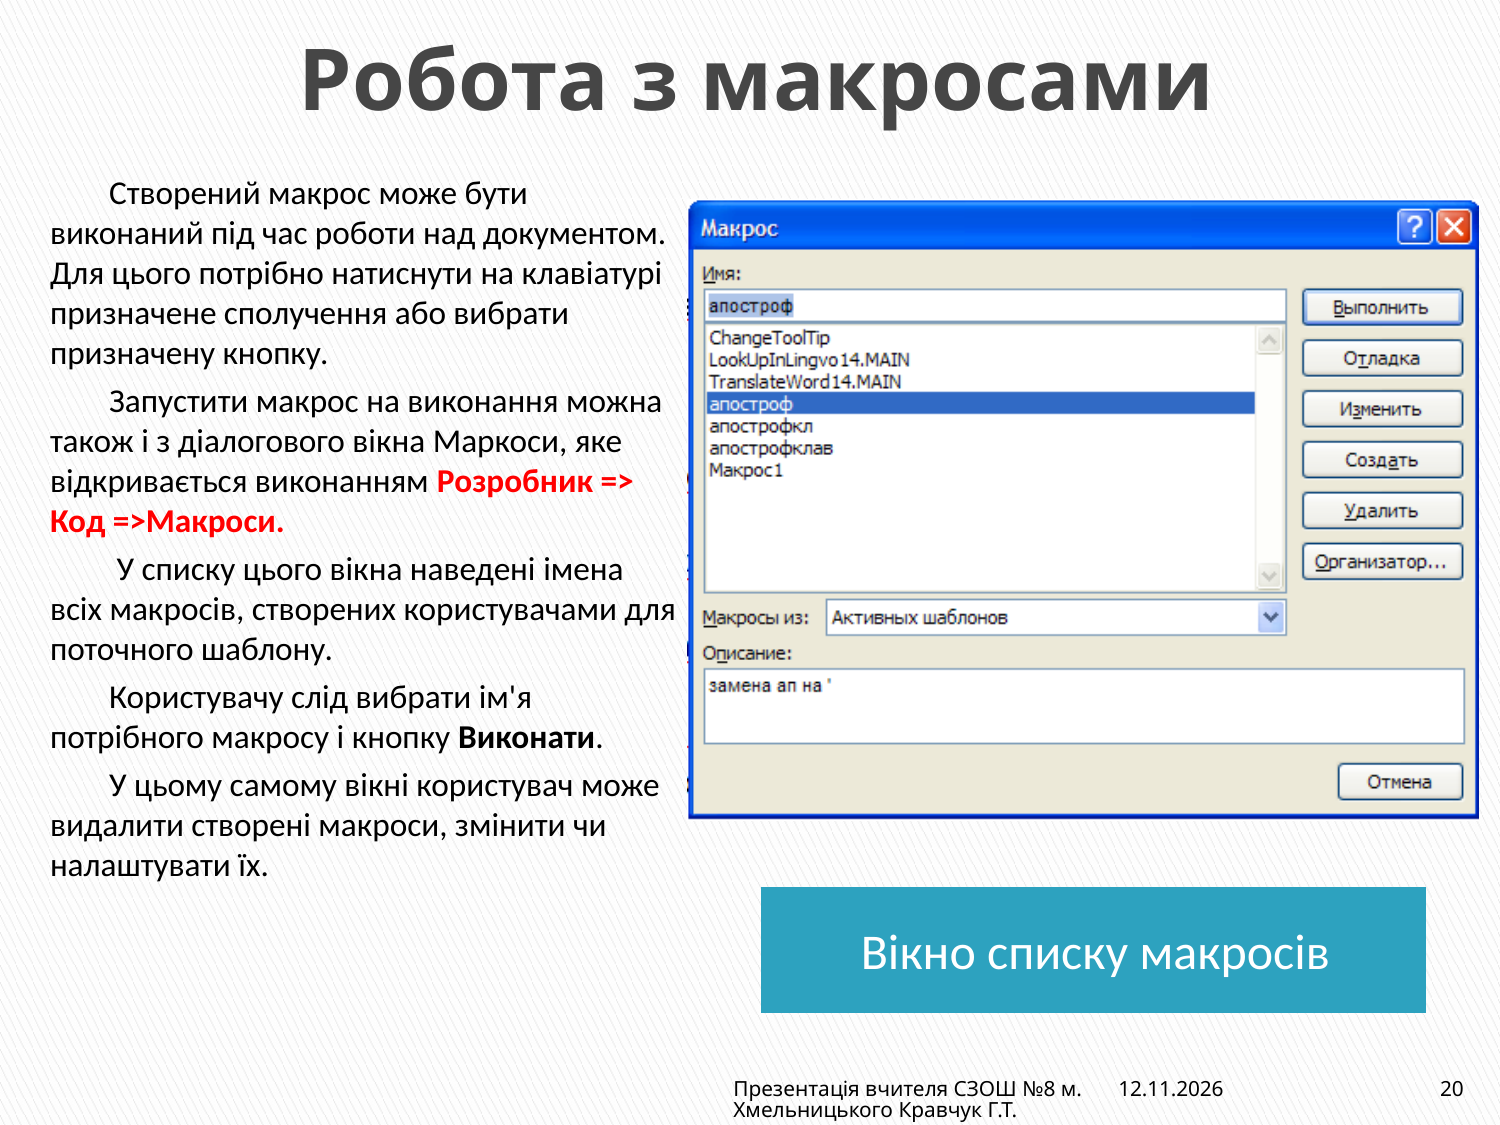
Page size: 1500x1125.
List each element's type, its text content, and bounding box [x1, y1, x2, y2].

list Створений макрос може бути виконаний під час роботи над документом. Для цього потрібно натиснути на клавіатурі призначене сполучення або вибрати призначену кнопку. Запустити макрос на виконання можна також і з діалогового вікна Маркоси, яке відкривається виконанням Розробник => Код =>Макроси. У списку цього вікна наведені імена всіх макросів, створених користувачами для поточного шаблону. Користувачу слід вибрати ім'я потрібного макросу і кнопку Виконати. У цьому самому вікні користувач може видалити створені макроси, змінити чи налаштувати їх. [35, 164, 698, 1043]
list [687, 198, 1479, 821]
list Вікно списку макросів [761, 887, 1426, 1013]
footer Презентація вчителя СЗОШ №8 м. Хмельницького Кравчук Г.Т. [718, 1051, 1105, 1112]
slide_number 20 [1418, 1051, 1479, 1112]
title Робота з макросами [82, 0, 1432, 153]
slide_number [1105, 1051, 1418, 1112]
